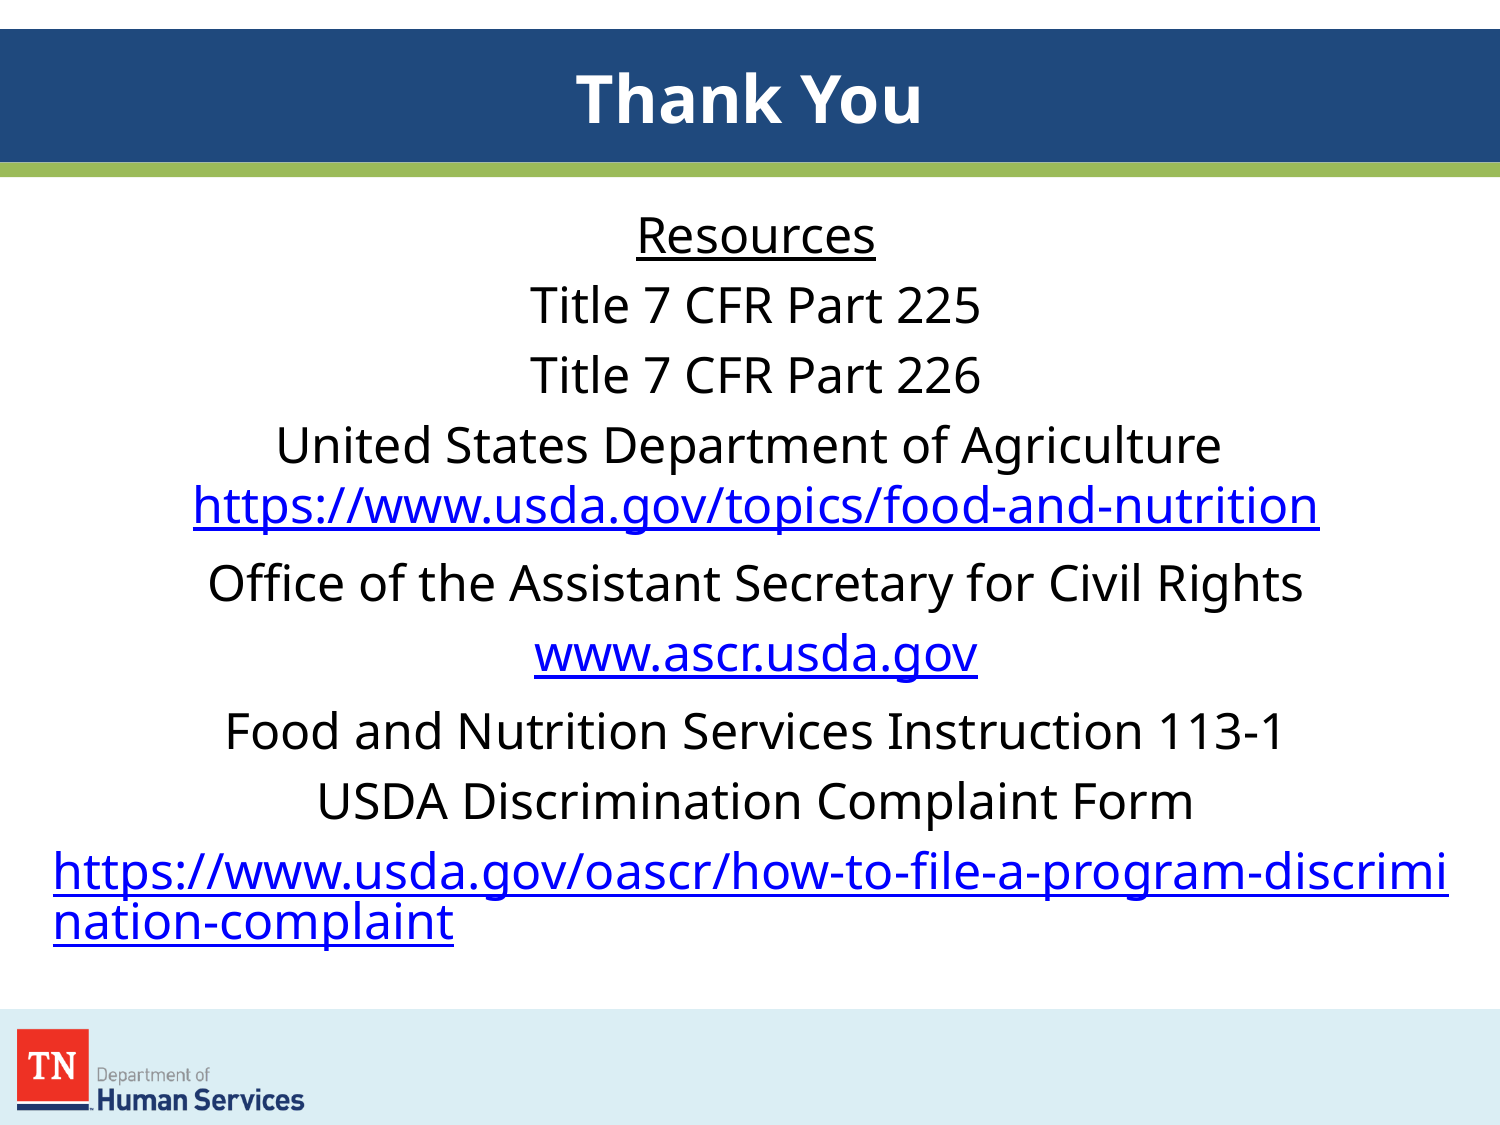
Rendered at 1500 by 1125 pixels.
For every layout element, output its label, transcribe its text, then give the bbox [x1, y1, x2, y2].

picture [8, 1009, 313, 1125]
list Resources Title 7 CFR Part 225 Title 7 CFR Part 226 United States Department of Agriculture https://www.usda.gov/topics/food-and-nutrition Office of the Assistant Secretary for Civil Rights www.ascr.usda.gov Food and Nutrition Services Instruction 113-1 USDA Discrimination Complaint Form https://www.usda.gov/oascr/how-to-file-a-program-discrimination-complaint [37, 195, 1475, 1010]
title Thank You [24, 29, 1475, 165]
